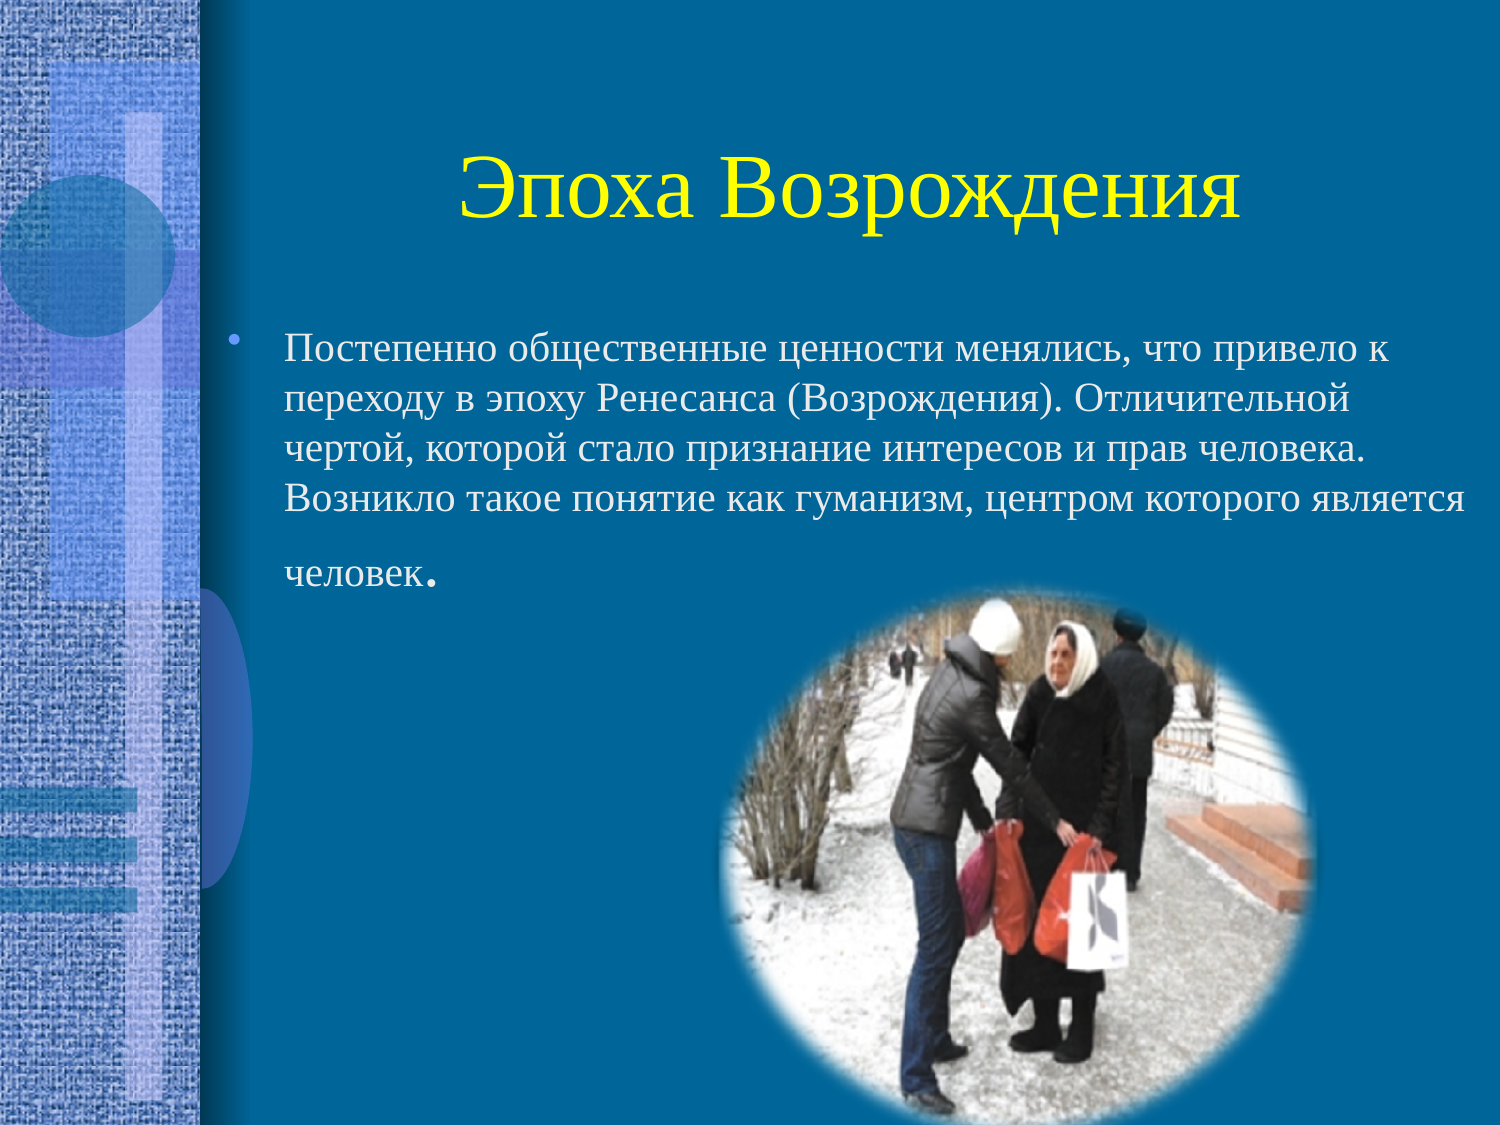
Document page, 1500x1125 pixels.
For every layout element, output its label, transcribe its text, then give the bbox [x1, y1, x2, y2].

picture [719, 582, 1317, 1125]
title Эпоха Возрождения [212, 87, 1488, 276]
picture [0, 0, 199, 249]
list Постепенно общественные ценности менялись, что привело к переходу в эпоху Ренесанса (Возрождения). Отличительной чертой, которой стало признание интересов и прав человека. Возникло такое понятие как гуманизм, центром которого является человек. [212, 312, 1488, 988]
picture [0, 388, 200, 1125]
